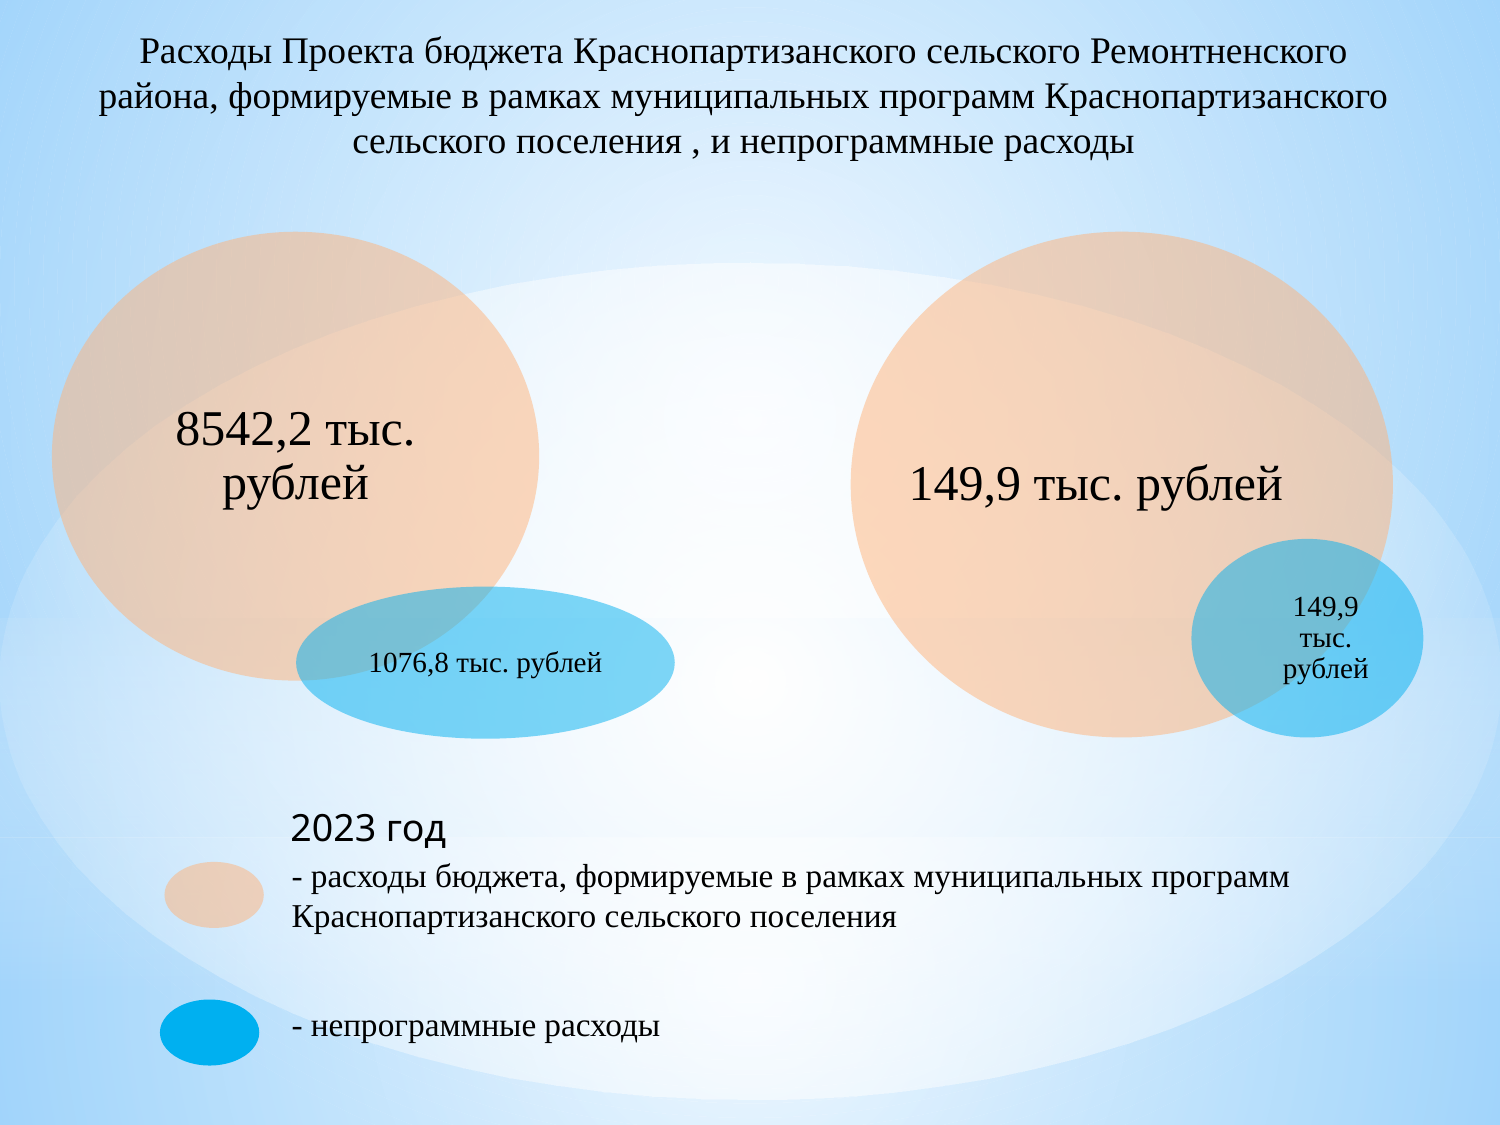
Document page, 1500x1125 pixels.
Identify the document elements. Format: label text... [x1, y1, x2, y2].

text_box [850, 231, 1424, 738]
text_box Расходы Проекта бюджета Краснопартизанского сельского Ремонтненского района, формируемые в рамках муниципальных программ Краснопартизанского сельского поселения , и непрограммные расходы [64, 19, 1424, 169]
text_box - непрограммные расходы [276, 995, 1293, 1050]
text_box [159, 999, 260, 1066]
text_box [76, 231, 715, 769]
text_box 2023 год [175, 796, 561, 857]
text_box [164, 861, 265, 929]
text_box - расходы бюджета, формируемые в рамках муниципальных программ Краснопартизанского сельского поселения [276, 846, 1435, 942]
